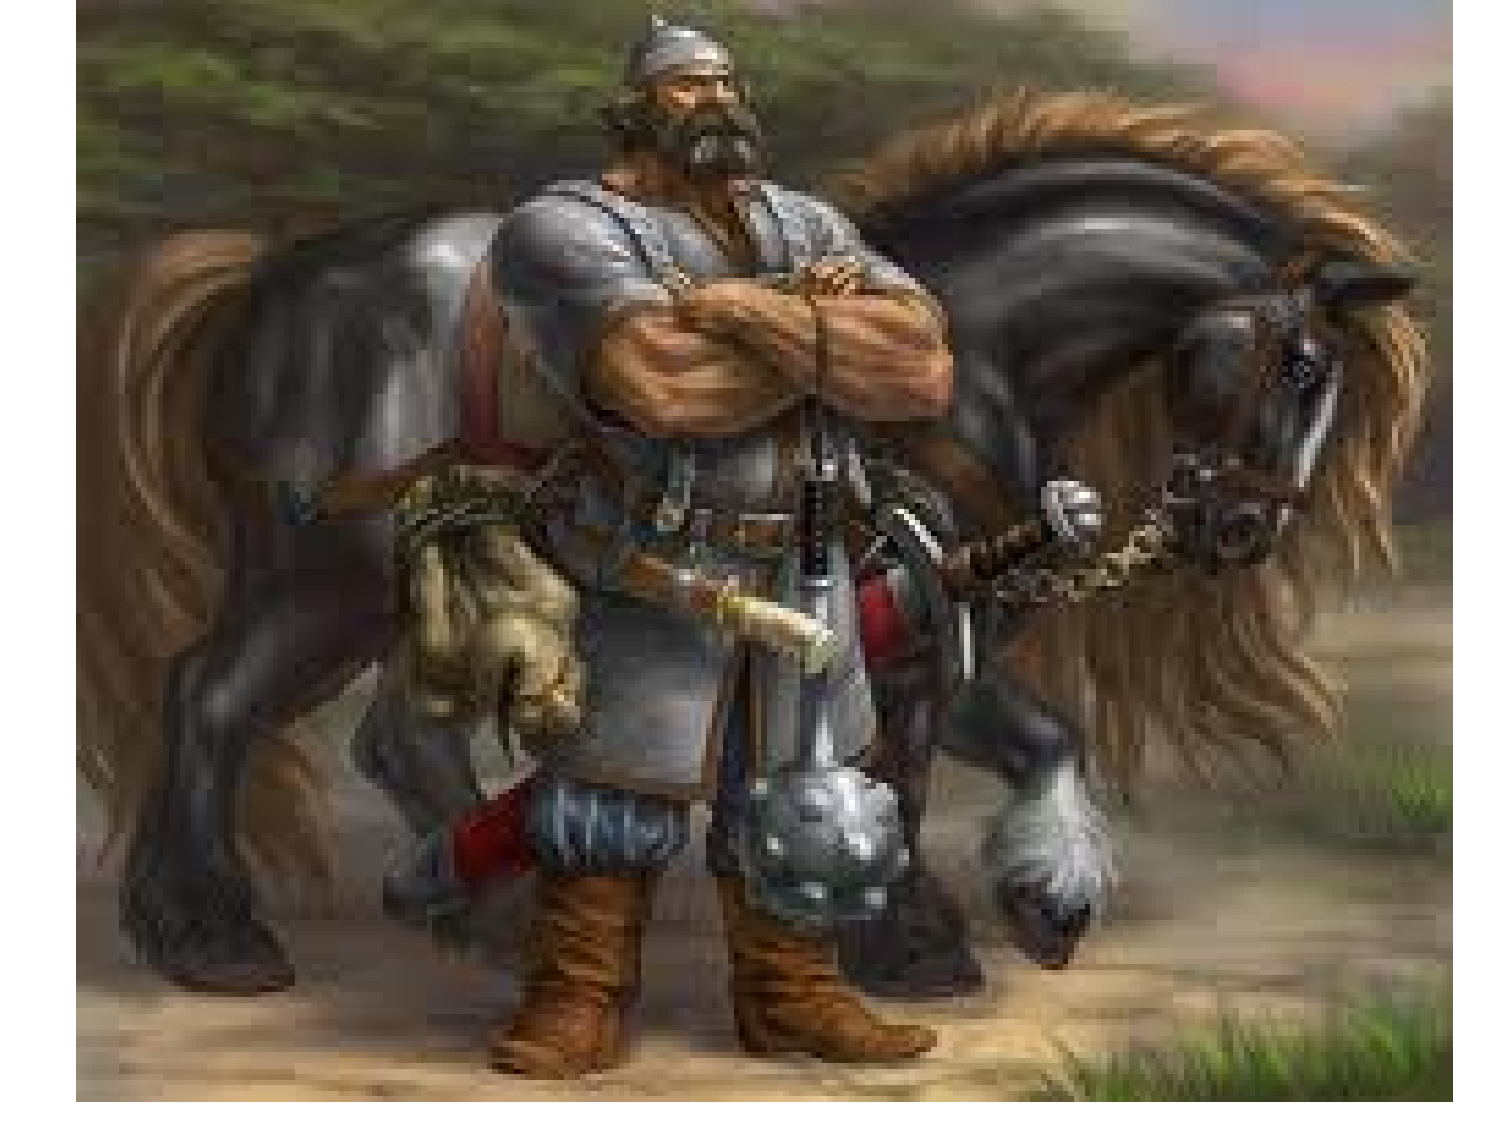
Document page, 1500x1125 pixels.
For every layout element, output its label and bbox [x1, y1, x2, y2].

picture [76, 0, 1453, 1102]
